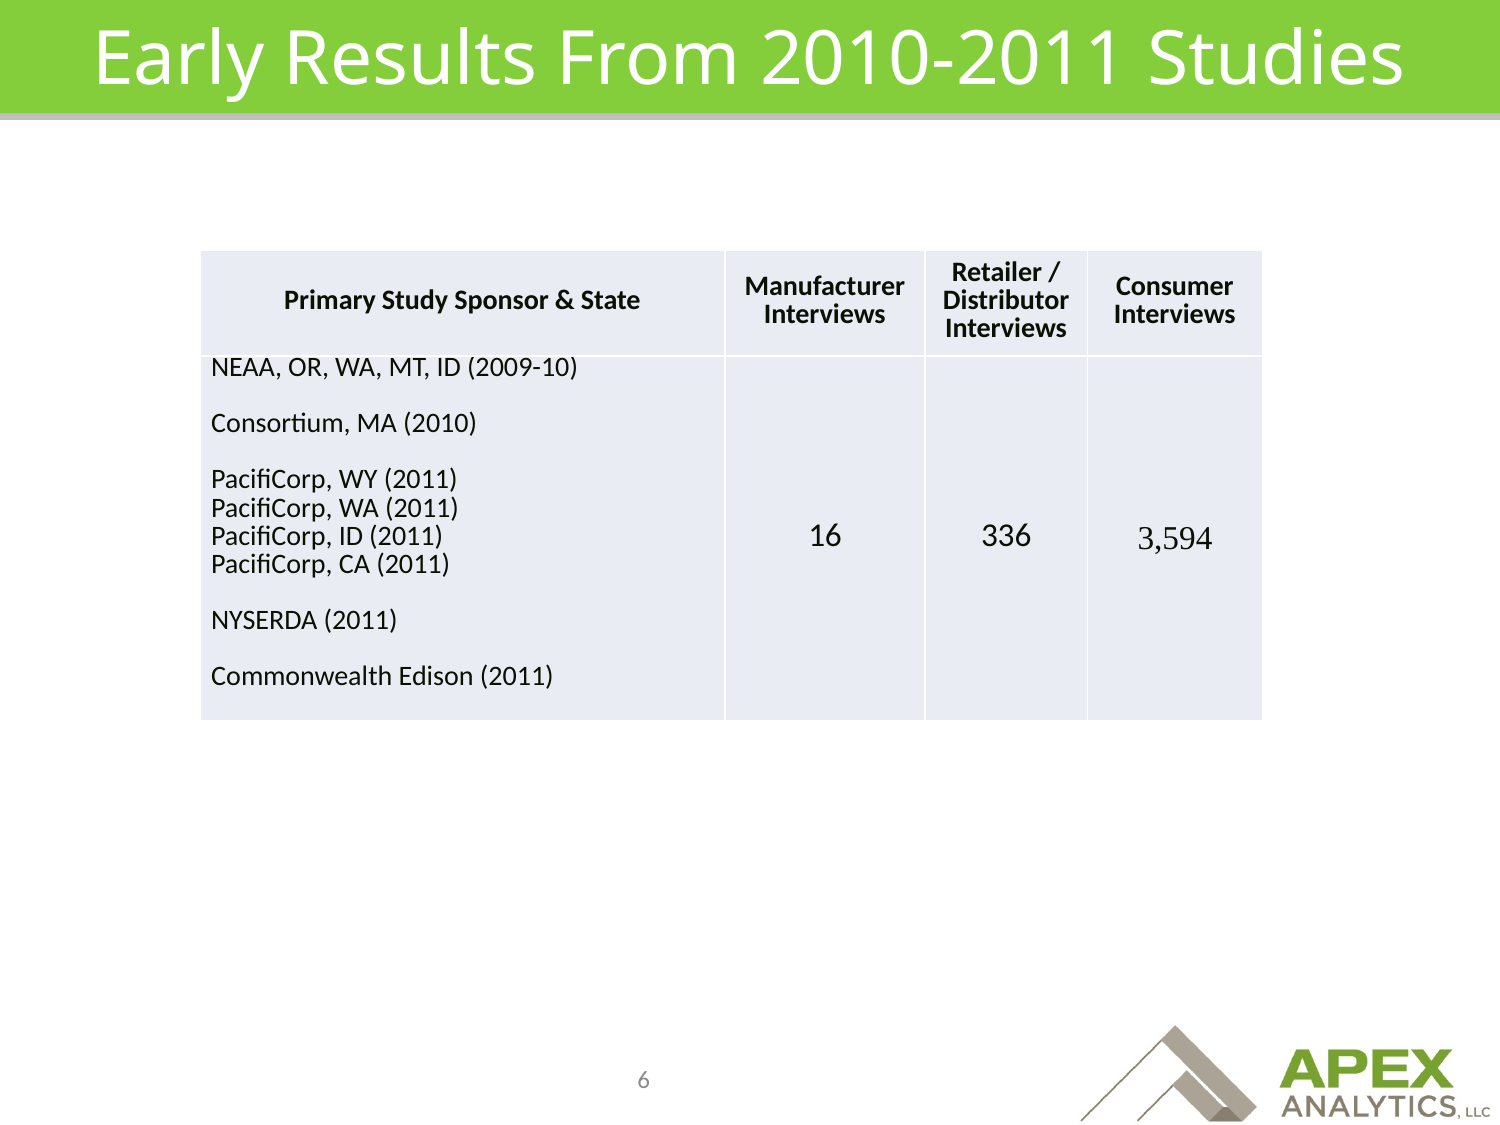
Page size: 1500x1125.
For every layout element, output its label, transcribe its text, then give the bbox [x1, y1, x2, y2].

table_header Consumer Interviews [1088, 251, 1262, 355]
table_cell 3,594 [1088, 357, 1262, 720]
title Early Results From 2010-2011 Studies [0, 0, 1500, 114]
table_header Manufacturer Interviews [726, 251, 924, 355]
table_header Retailer / Distributor Interviews [926, 251, 1087, 355]
table_cell NEAA, OR, WA, MT, ID (2009-10) Consortium, MA (2010) PacifiCorp, WY (2011) PacifiCorp, WA (2011) PacifiCorp, ID (2011) PacifiCorp, CA (2011) NYSERDA (2011) Commonwealth Edison (2011) [201, 357, 724, 720]
table_header Primary Study Sponsor & State [201, 251, 724, 355]
table_cell 16 [726, 357, 924, 720]
picture [1077, 1021, 1494, 1125]
slide_number 6 [562, 1062, 725, 1095]
table_cell 336 [926, 357, 1087, 720]
